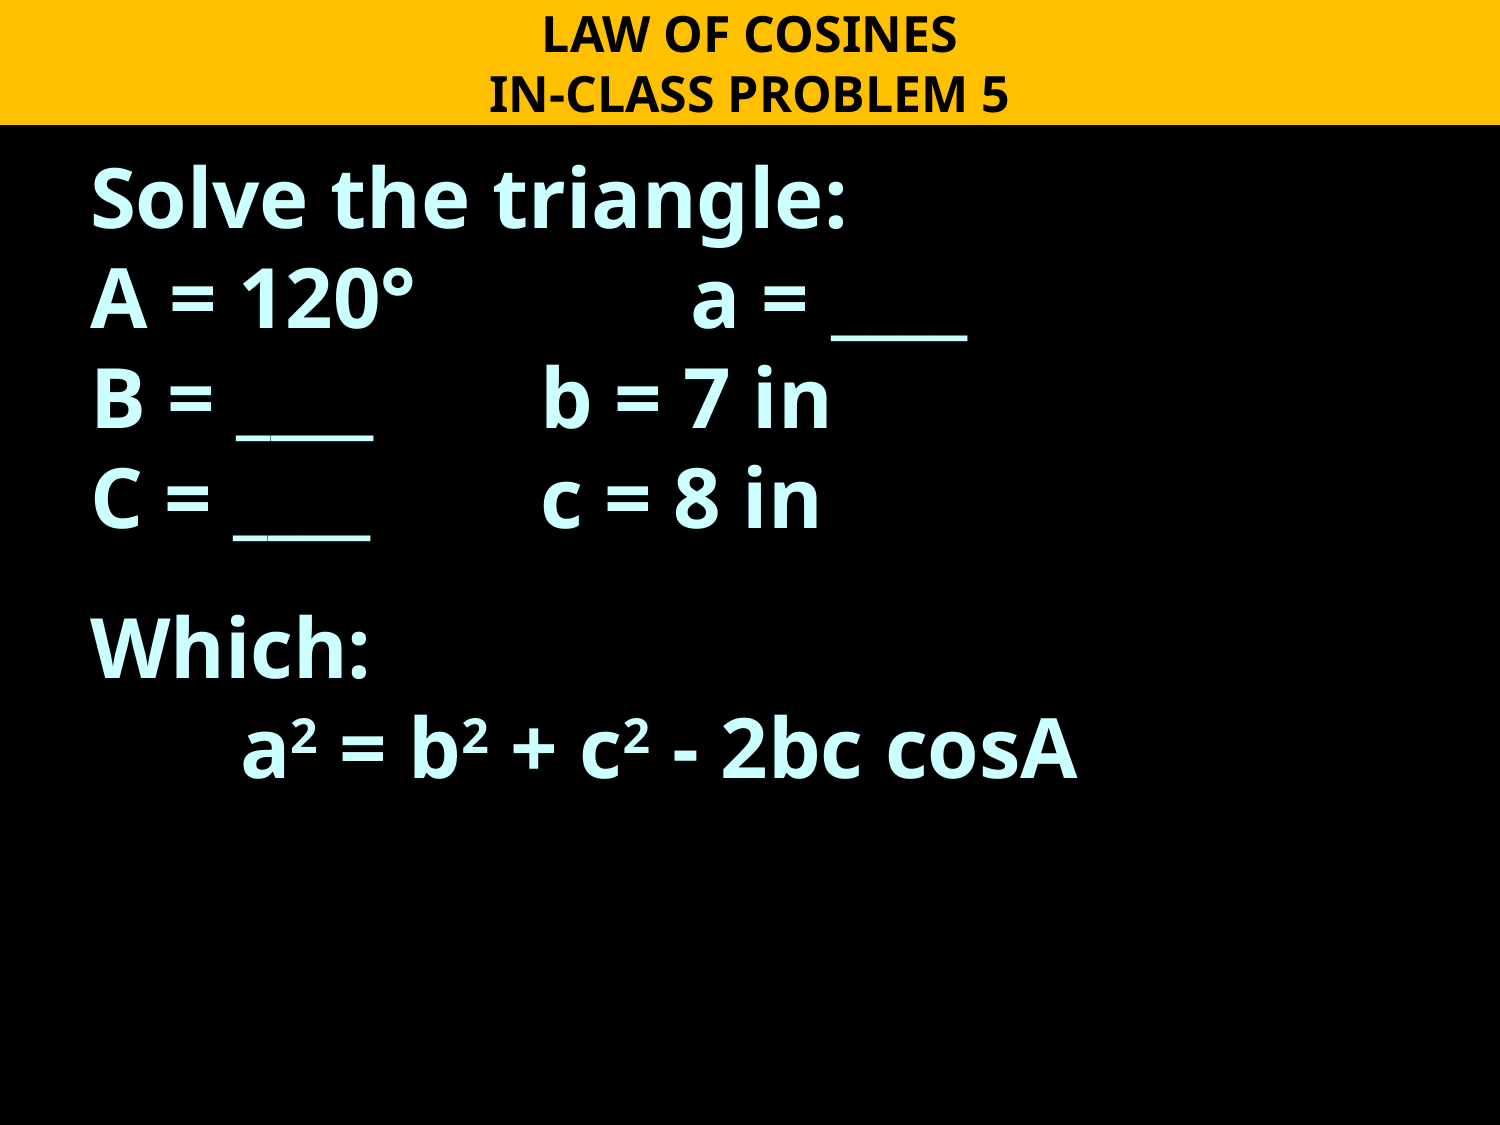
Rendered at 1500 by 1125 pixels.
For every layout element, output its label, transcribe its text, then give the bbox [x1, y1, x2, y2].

list Solve the triangle: A = 120° a = ____ B = ____ b = 7 in C = ____ c = 8 in Which: a2 = b2 + c2 - 2bc cosA [75, 137, 1500, 1063]
text_box LAW OF COSINES IN-CLASS PROBLEM 5 [0, 0, 1500, 125]
